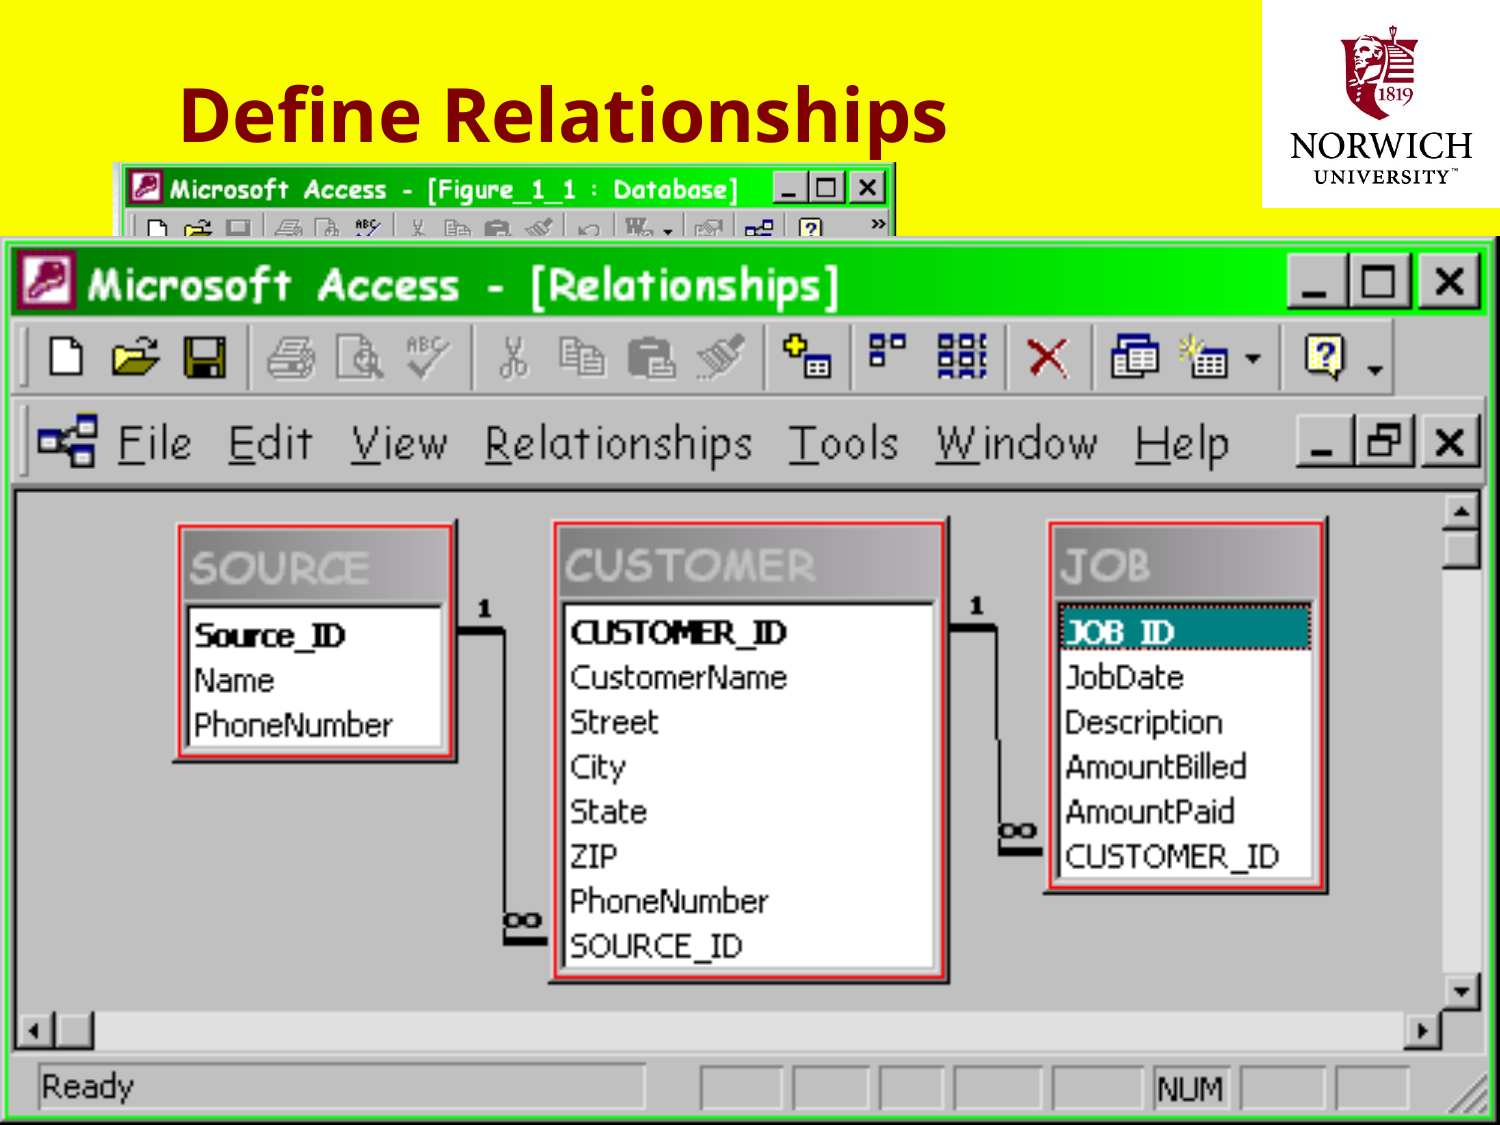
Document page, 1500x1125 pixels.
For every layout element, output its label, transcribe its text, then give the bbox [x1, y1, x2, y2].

picture [0, 162, 1500, 1125]
picture [1262, 0, 1500, 208]
title Define Relationships [162, 24, 1338, 213]
